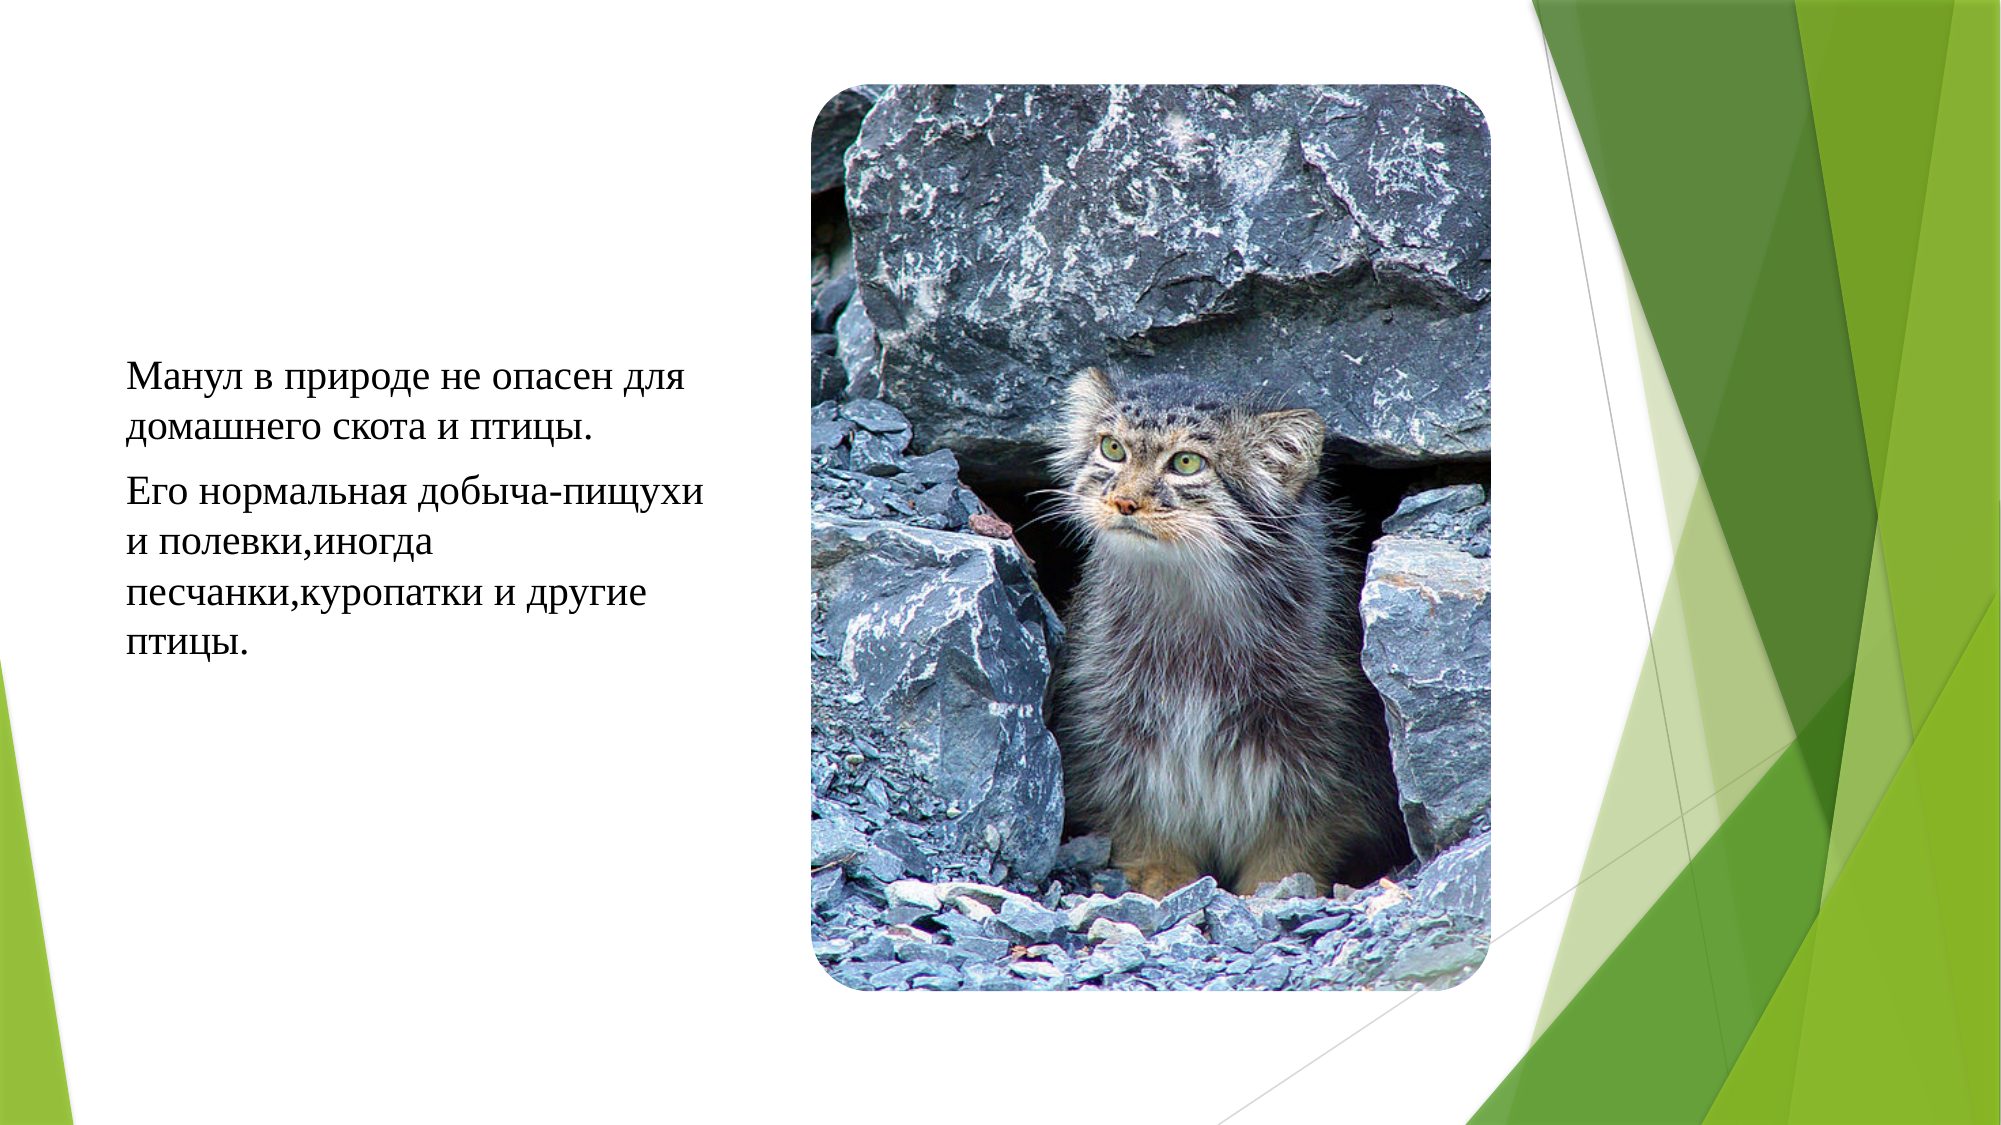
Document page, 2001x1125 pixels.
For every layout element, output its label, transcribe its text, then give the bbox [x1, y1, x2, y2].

title Манул в природе не опасен для домашнего скота и птицы. [111, 245, 744, 455]
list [810, 83, 1492, 992]
list Его нормальная добыча-пищухи и полевки,иногда песчанки,куропатки и другие птицы. [111, 455, 744, 880]
